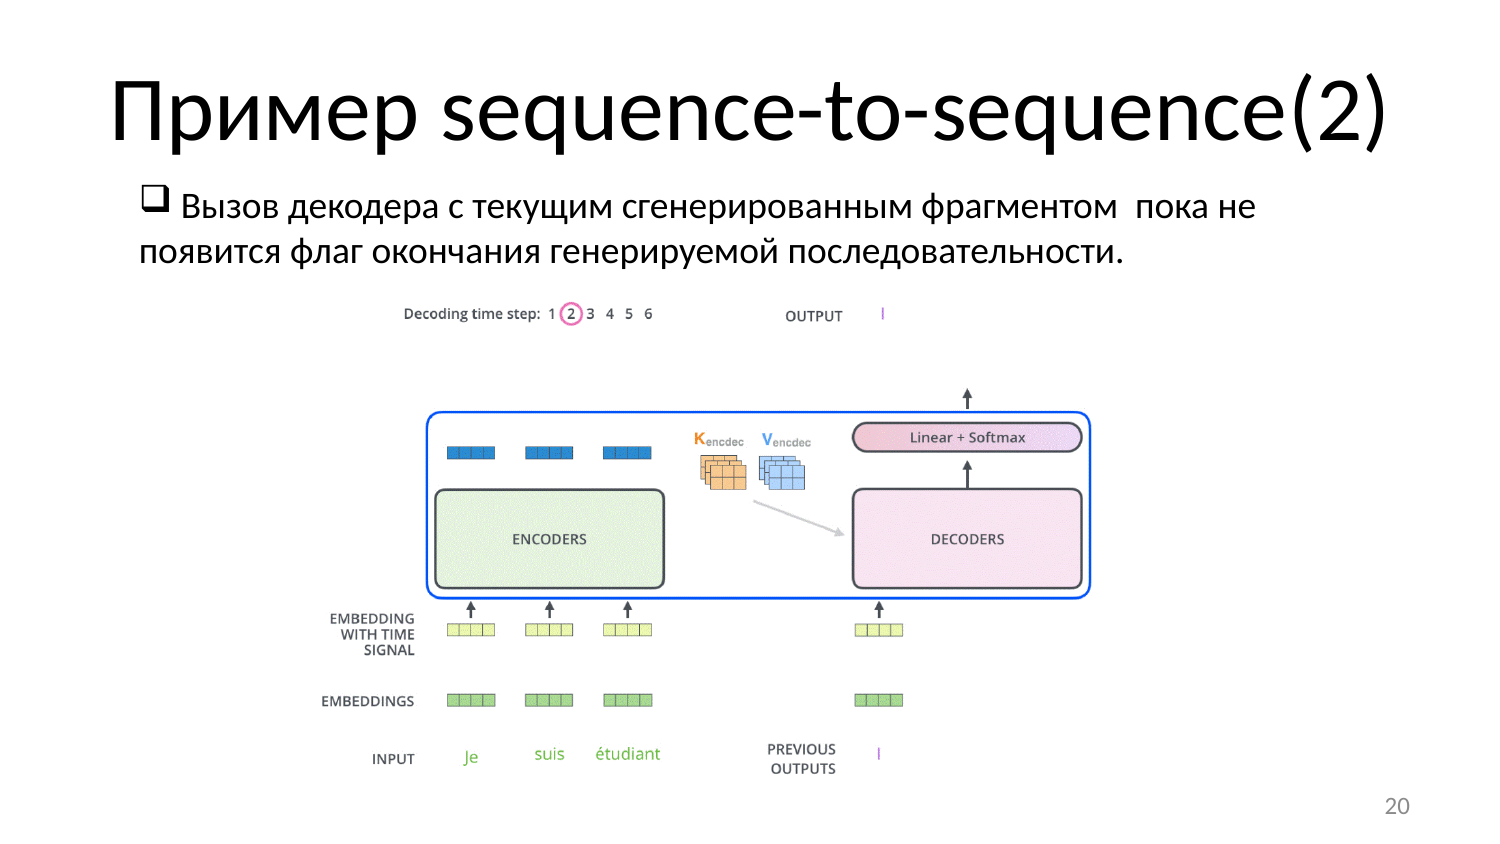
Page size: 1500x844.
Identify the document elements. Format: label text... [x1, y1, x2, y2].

text_box Вызов декодера с текущим сгенерированным фрагментом пока не появится флаг окончания генерируемой последовательности. [123, 173, 1376, 279]
title Пример sequence-to-sequence(2) [75, 33, 1425, 175]
picture [300, 291, 1214, 794]
slide_number 20 [1074, 782, 1425, 827]
